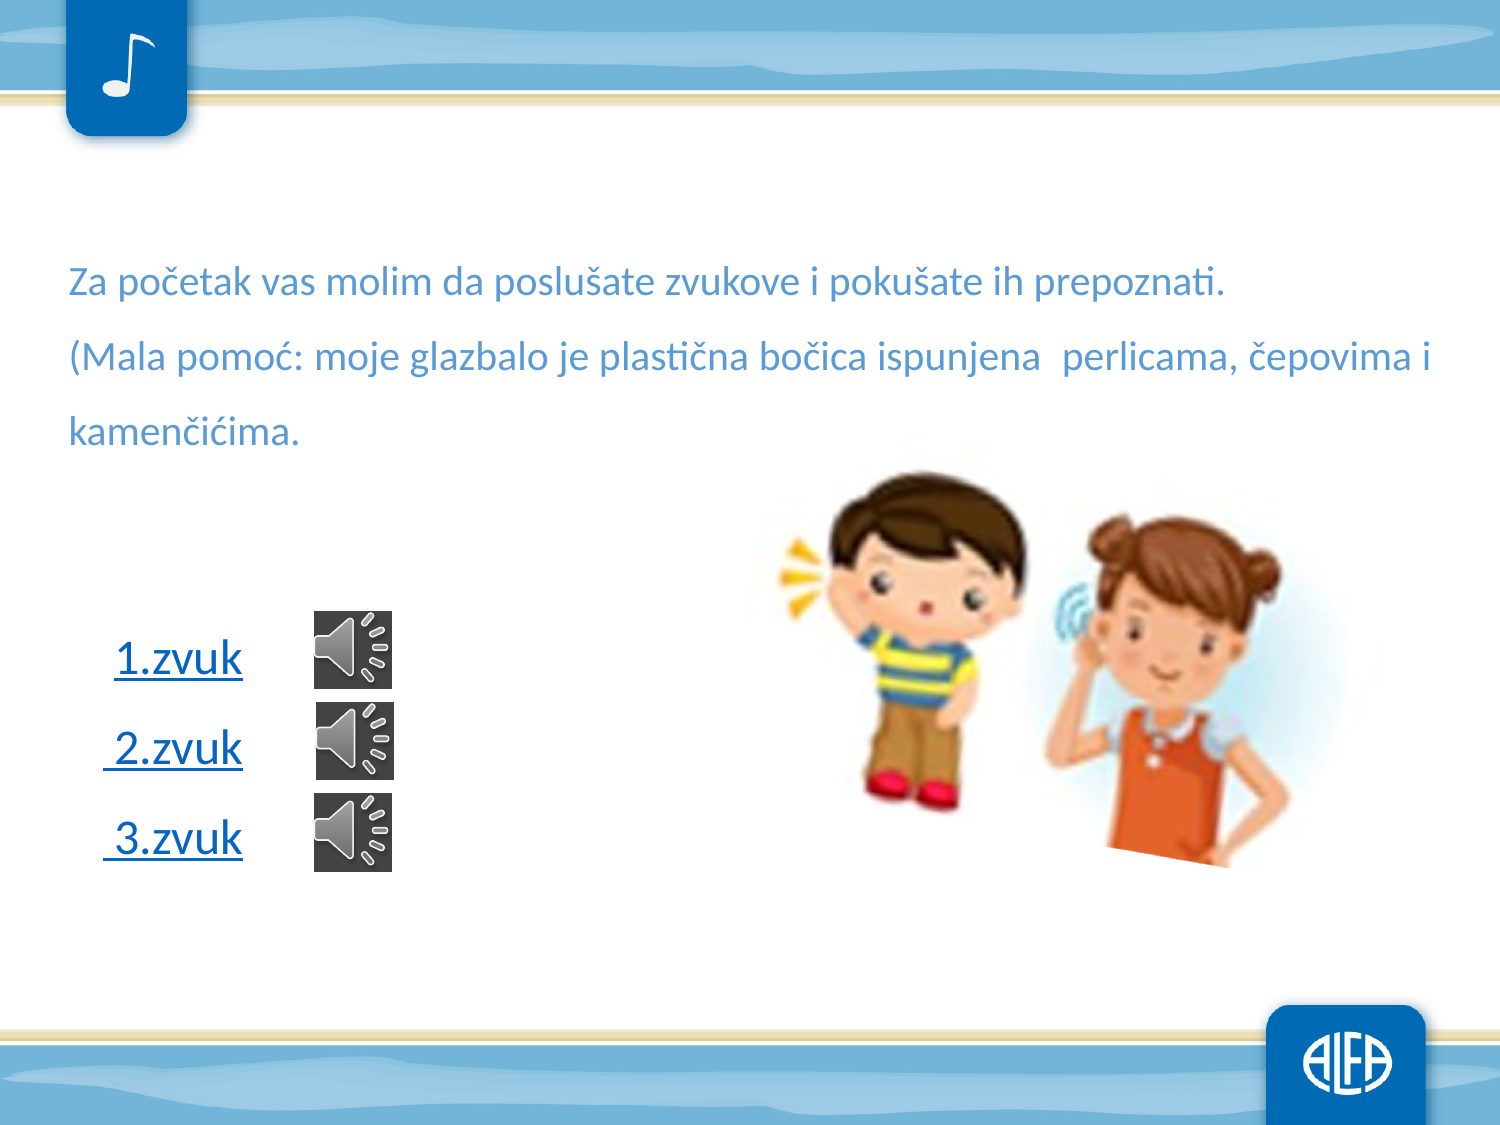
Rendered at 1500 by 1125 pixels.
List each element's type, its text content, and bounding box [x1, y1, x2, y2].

text_box 1.zvuk 2.zvuk 3.zvuk [88, 586, 1011, 932]
picture [0, 0, 1500, 1125]
text_box Za početak vas molim da poslušate zvukove i pokušate ih prepoznati. (Mala pomoć: moje glazbalo je plastična bočica ispunjena perlicama, čepovima i kamenčićima. [53, 221, 1447, 461]
